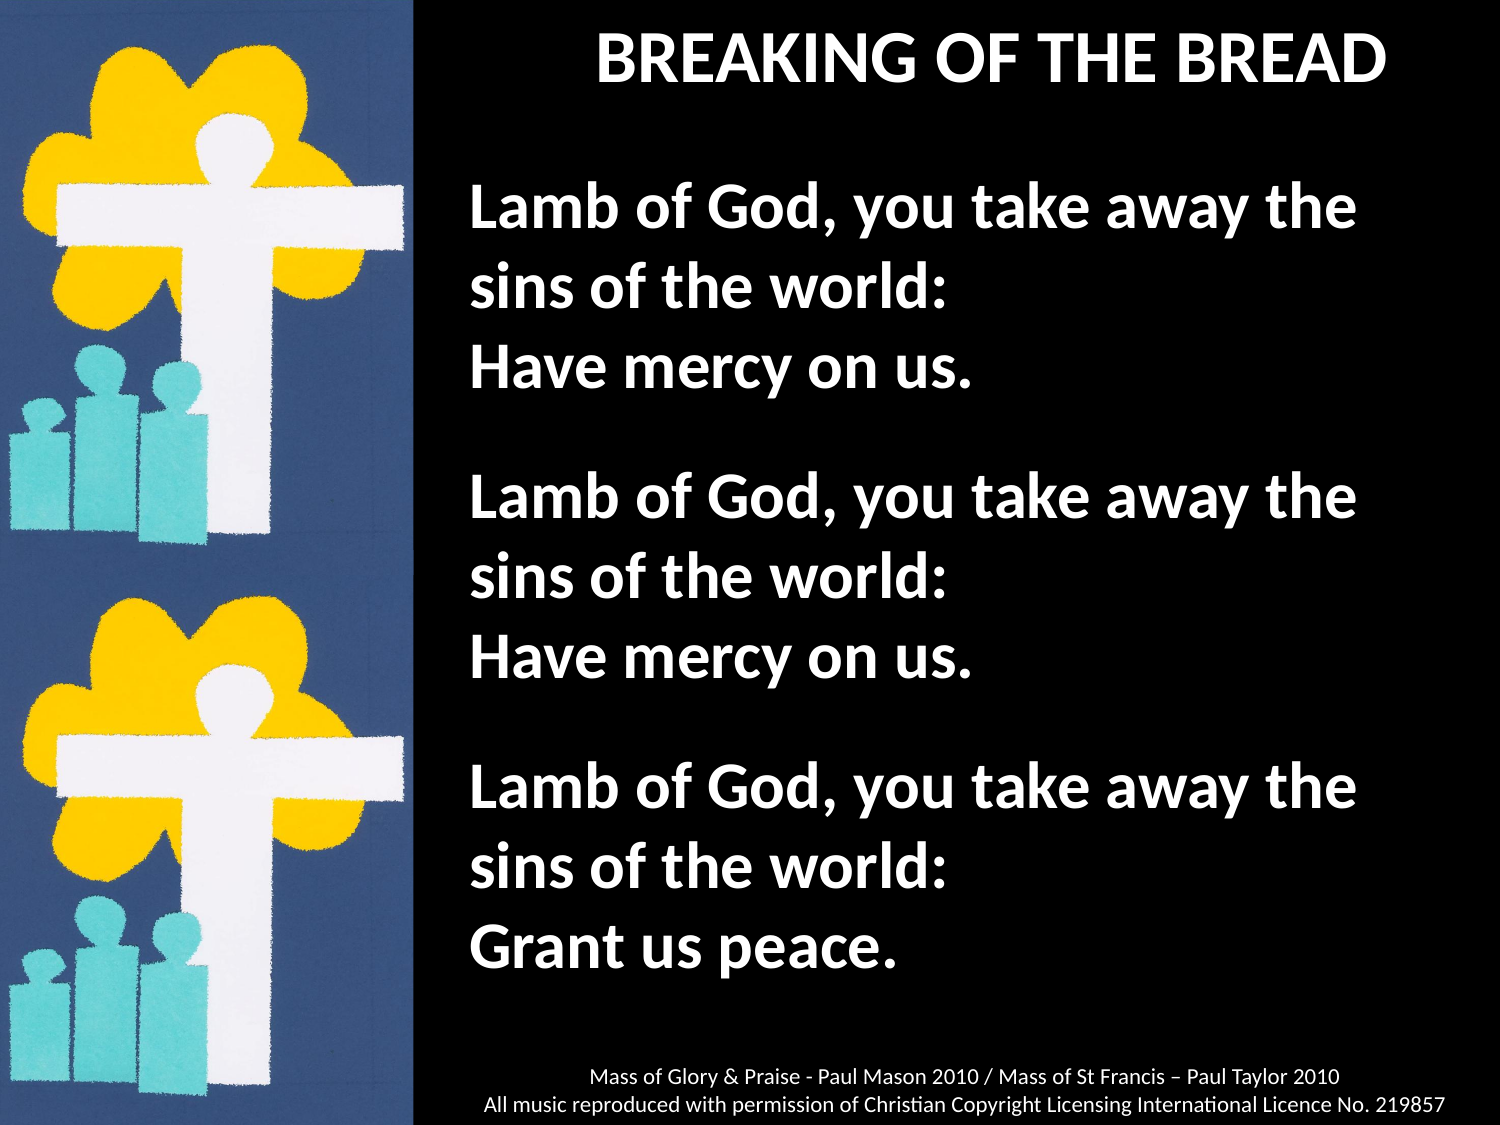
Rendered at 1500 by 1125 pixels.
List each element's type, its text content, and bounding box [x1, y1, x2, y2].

picture [0, 0, 414, 1125]
text_box BREAKING OF THE BREAD [525, 0, 1459, 105]
text_box Lamb of God, you take away the sins of the world: Have mercy on us. Lamb of God, you take away the sins of the world: Have mercy on us. Lamb of God, you take away the sins of the world: Grant us peace. [454, 154, 1459, 990]
text_box Mass of Glory & Praise - Paul Mason 2010 / Mass of St Francis – Paul Taylor 2010 All music reproduced with permission of Christian Copyright Licensing International Licence No. 219857 [431, 1054, 1500, 1124]
